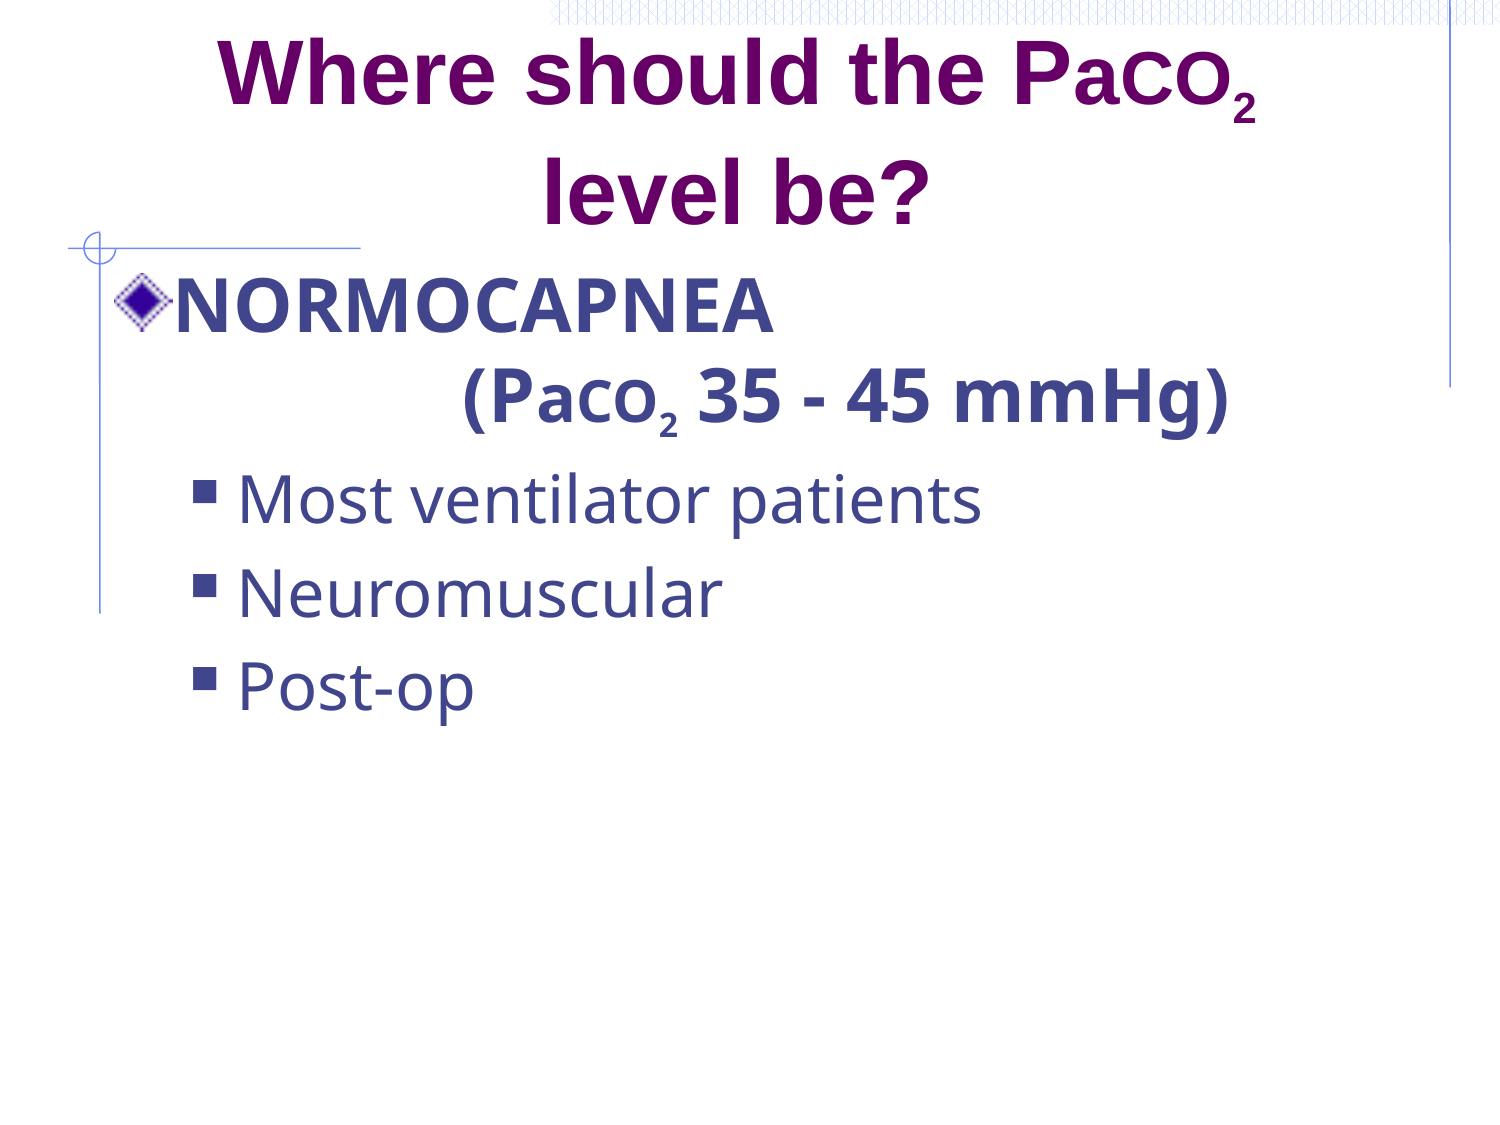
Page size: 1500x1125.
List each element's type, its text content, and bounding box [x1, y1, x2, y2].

list NORMOCAPNEA (PaCO2 35 - 45 mmHg) Most ventilator patients Neuromuscular Post-op [99, 249, 1400, 1013]
title Where should the PaCO2 level be? [99, 37, 1375, 249]
picture [114, 273, 173, 332]
